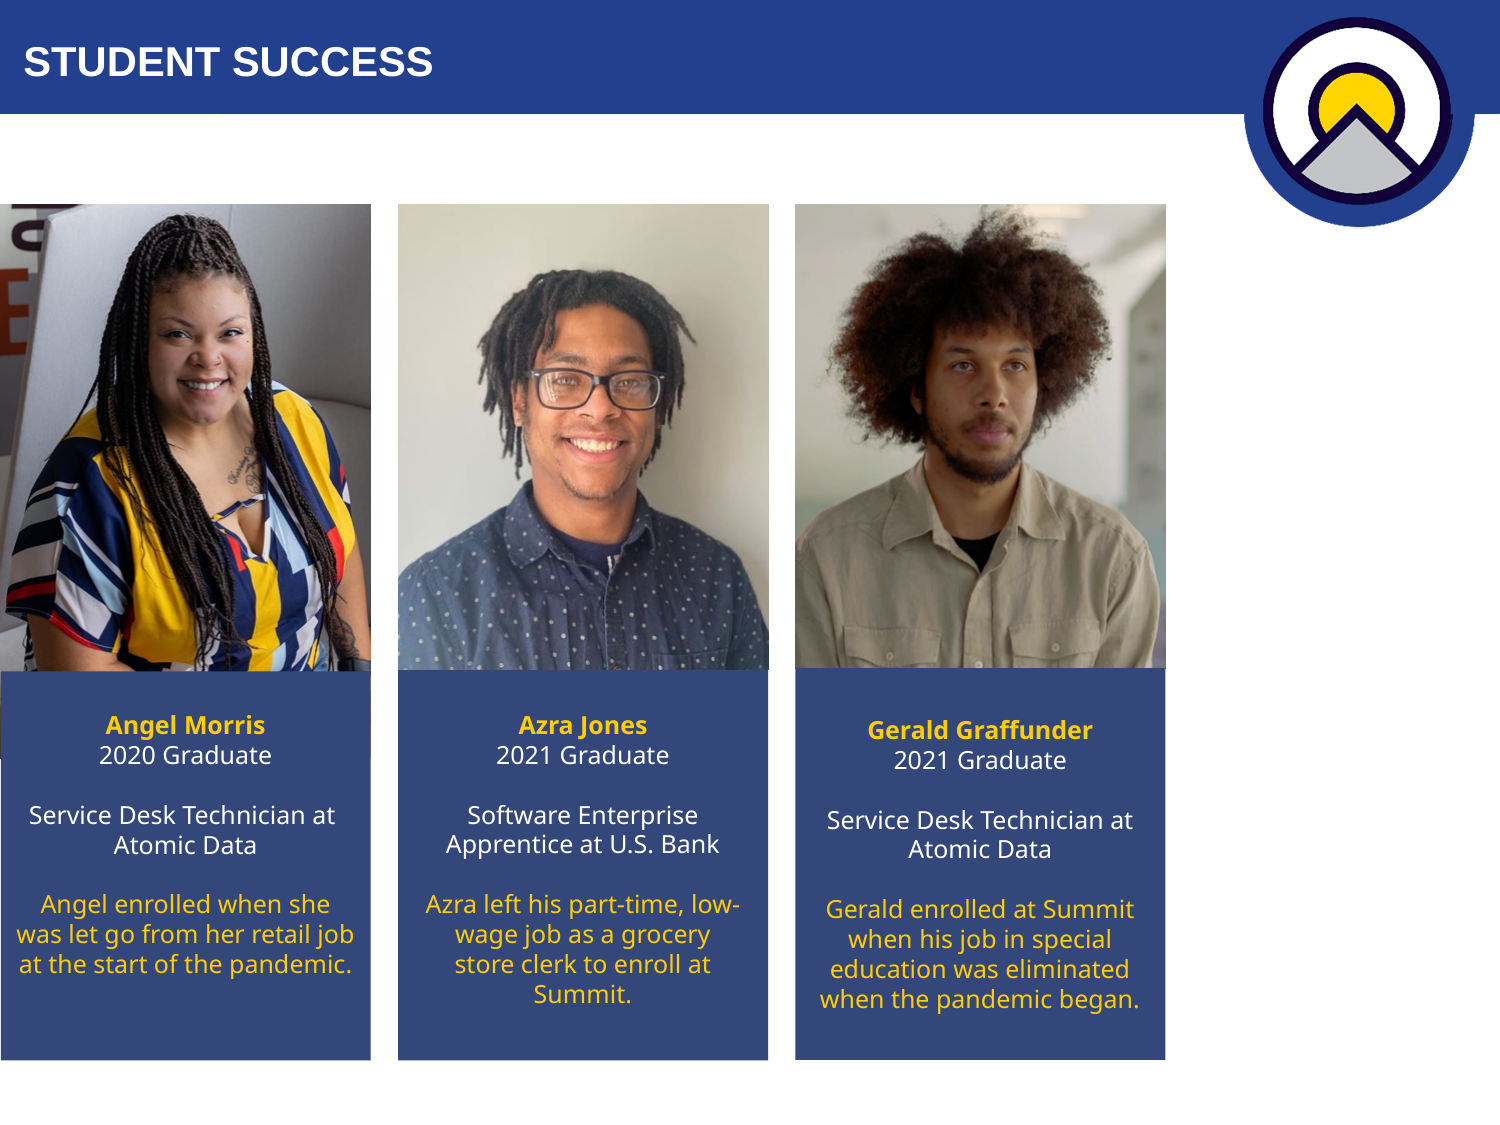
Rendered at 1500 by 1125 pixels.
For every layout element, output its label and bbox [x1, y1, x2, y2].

text_box [0, 202, 1166, 1061]
picture [0, 0, 1500, 229]
